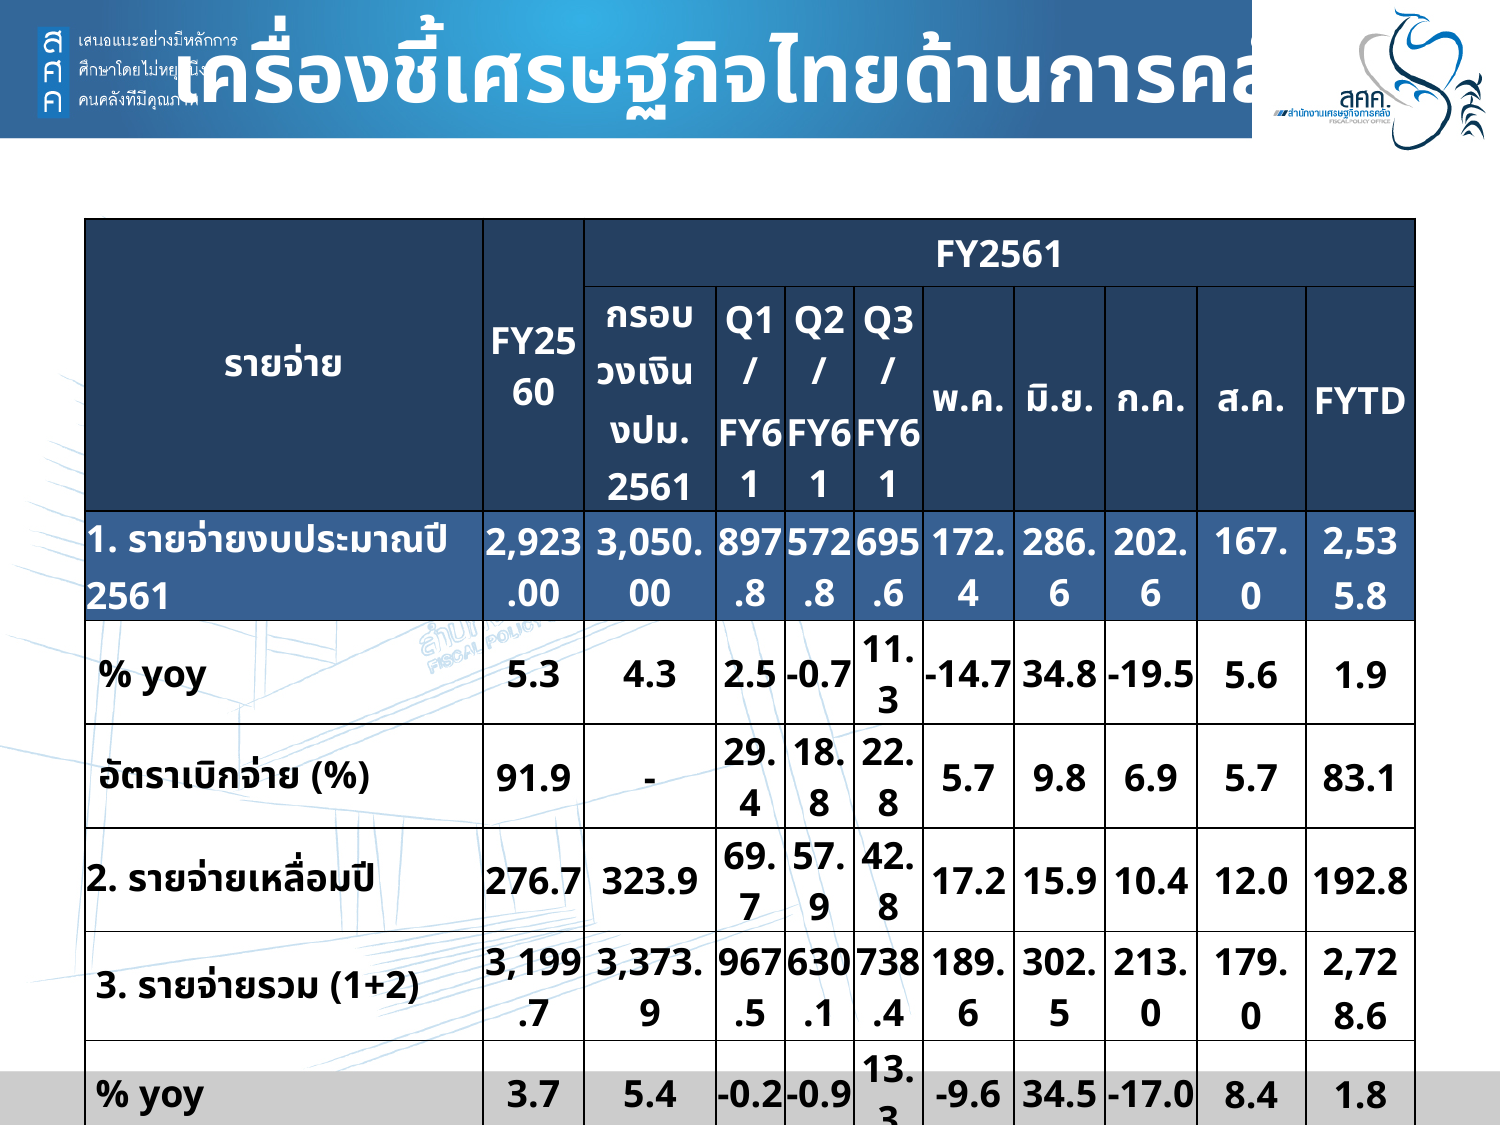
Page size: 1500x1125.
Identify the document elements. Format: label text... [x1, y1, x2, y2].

table_cell 3,373.9 [585, 932, 715, 1040]
table_cell Q1/ [717, 287, 784, 402]
picture [0, 138, 1500, 1125]
table_cell -19.5 [1106, 621, 1196, 723]
table_cell 2. รายจ่ายเหลื่อมปี [86, 829, 482, 931]
table_cell -14.7 [924, 621, 1013, 723]
table_cell 5.3 [484, 621, 583, 723]
table_cell 202.6 [1106, 512, 1196, 620]
table_cell 5.4 [585, 1041, 715, 1125]
table_cell - [585, 725, 715, 827]
table_cell % yoy [86, 621, 482, 723]
table_cell 172.4 [924, 512, 1013, 620]
table_cell -0.7 [786, 621, 853, 723]
table_cell พ.ค. [924, 287, 1013, 510]
table_cell 17.2 [924, 829, 1013, 931]
table_cell 967.5 [717, 932, 784, 1040]
table_cell 1. รายจ่ายงบประมาณปี 2561 [86, 512, 482, 620]
table_cell 1.9 [1307, 621, 1414, 723]
table_cell 15.9 [1015, 829, 1104, 931]
text_box เครื่องชี้เศรษฐกิจไทยด้านการคลัง [0, 0, 1500, 138]
table_cell 2,728.6 [1307, 932, 1414, 1040]
table_cell 286.6 [1015, 512, 1104, 620]
table_cell 13.3 [855, 1041, 922, 1125]
table_cell 8.4 [1198, 1041, 1305, 1125]
table_cell -0.9 [786, 1041, 853, 1125]
table_cell 213.0 [1106, 932, 1196, 1040]
table_cell 69.7 [717, 829, 784, 931]
table_cell 167.0 [1198, 512, 1305, 620]
table_cell -17.0 [1106, 1041, 1196, 1125]
table_cell 189.6 [924, 932, 1013, 1040]
table_cell 9.8 [1015, 725, 1104, 827]
table_header FY2561 [585, 220, 1414, 286]
table_cell 22.8 [855, 725, 922, 827]
table_cell 91.9 [484, 725, 583, 827]
table_cell 3. รายจ่ายรวม (1+2) [86, 932, 482, 1040]
table_cell Q3/ [855, 287, 922, 402]
table_cell 5.6 [1198, 621, 1305, 723]
table_cell 695.6 [855, 512, 922, 620]
table_cell % yoy [86, 1041, 482, 1125]
table_cell 6.9 [1106, 725, 1196, 827]
table_cell FY61 [855, 402, 922, 510]
table_cell 3.7 [484, 1041, 583, 1125]
table_cell กรอบวงเงิน [585, 287, 715, 402]
table_cell 897.8 [717, 512, 784, 620]
table_cell 83.1 [1307, 725, 1414, 827]
table_cell 2,923.00 [484, 512, 583, 620]
table_cell 323.9 [585, 829, 715, 931]
table_cell 276.7 [484, 829, 583, 931]
table_cell 18.8 [786, 725, 853, 827]
table_cell 179.0 [1198, 932, 1305, 1040]
table_cell -0.2 [717, 1041, 784, 1125]
table_cell 11.3 [855, 621, 922, 723]
table_cell 5.7 [924, 725, 1013, 827]
table_cell 2.5 [717, 621, 784, 723]
table_cell 34.5 [1015, 1041, 1104, 1125]
table_cell Q2/ [786, 287, 853, 402]
table_cell มิ.ย. [1015, 287, 1104, 510]
table_cell ก.ค. [1106, 287, 1196, 510]
table_cell ส.ค. [1198, 287, 1305, 510]
table_cell 34.8 [1015, 621, 1104, 723]
table_cell 5.7 [1198, 725, 1305, 827]
table_cell 29.4 [717, 725, 784, 827]
table_cell งปม. 2561 [585, 402, 715, 510]
table_cell FY61 [717, 402, 784, 510]
table_cell 10.4 [1106, 829, 1196, 931]
table_cell 3,050.00 [585, 512, 715, 620]
table_cell 42.8 [855, 829, 922, 931]
table_cell 3,199.7 [484, 932, 583, 1040]
table_cell 572.8 [786, 512, 853, 620]
table_cell 2,535.8 [1307, 512, 1414, 620]
table_cell 738.4 [855, 932, 922, 1040]
table_header รายจ่าย [86, 220, 482, 510]
table_cell -9.6 [924, 1041, 1013, 1125]
table_cell 12.0 [1198, 829, 1305, 931]
table_cell อัตราเบิกจ่าย (%) [86, 725, 482, 827]
table_cell 302.5 [1015, 932, 1104, 1040]
table_header FY2560 [484, 220, 583, 510]
table_cell 4.3 [585, 621, 715, 723]
table_cell 630.1 [786, 932, 853, 1040]
table_cell 1.8 [1307, 1041, 1414, 1125]
table_cell 57.9 [786, 829, 853, 931]
table_cell FYTD [1307, 287, 1414, 510]
table_cell FY61 [786, 402, 853, 510]
table_cell 192.8 [1307, 829, 1414, 931]
